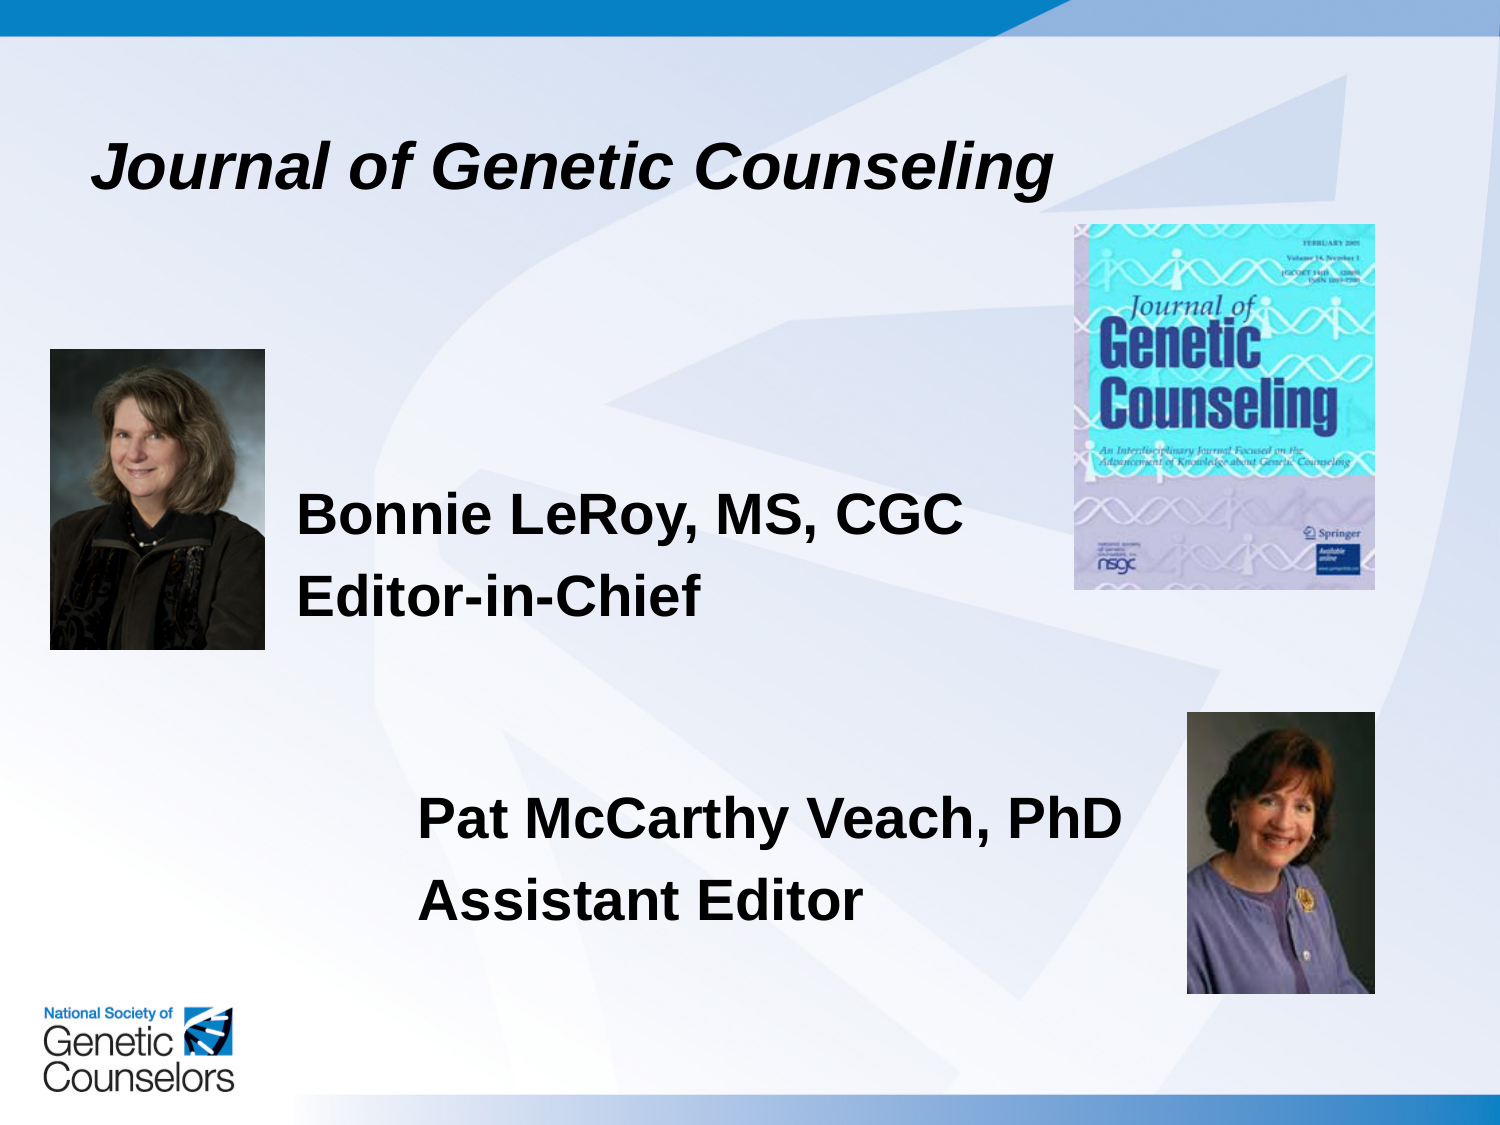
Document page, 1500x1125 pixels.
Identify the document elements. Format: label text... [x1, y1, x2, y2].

title Journal of Genetic Counseling [74, 44, 1426, 233]
list Bonnie LeRoy, MS, CGC Editor-in-Chief Pat McCarthy Veach, PhD Assistant Editor [281, 387, 1151, 976]
picture [0, 0, 1500, 1125]
